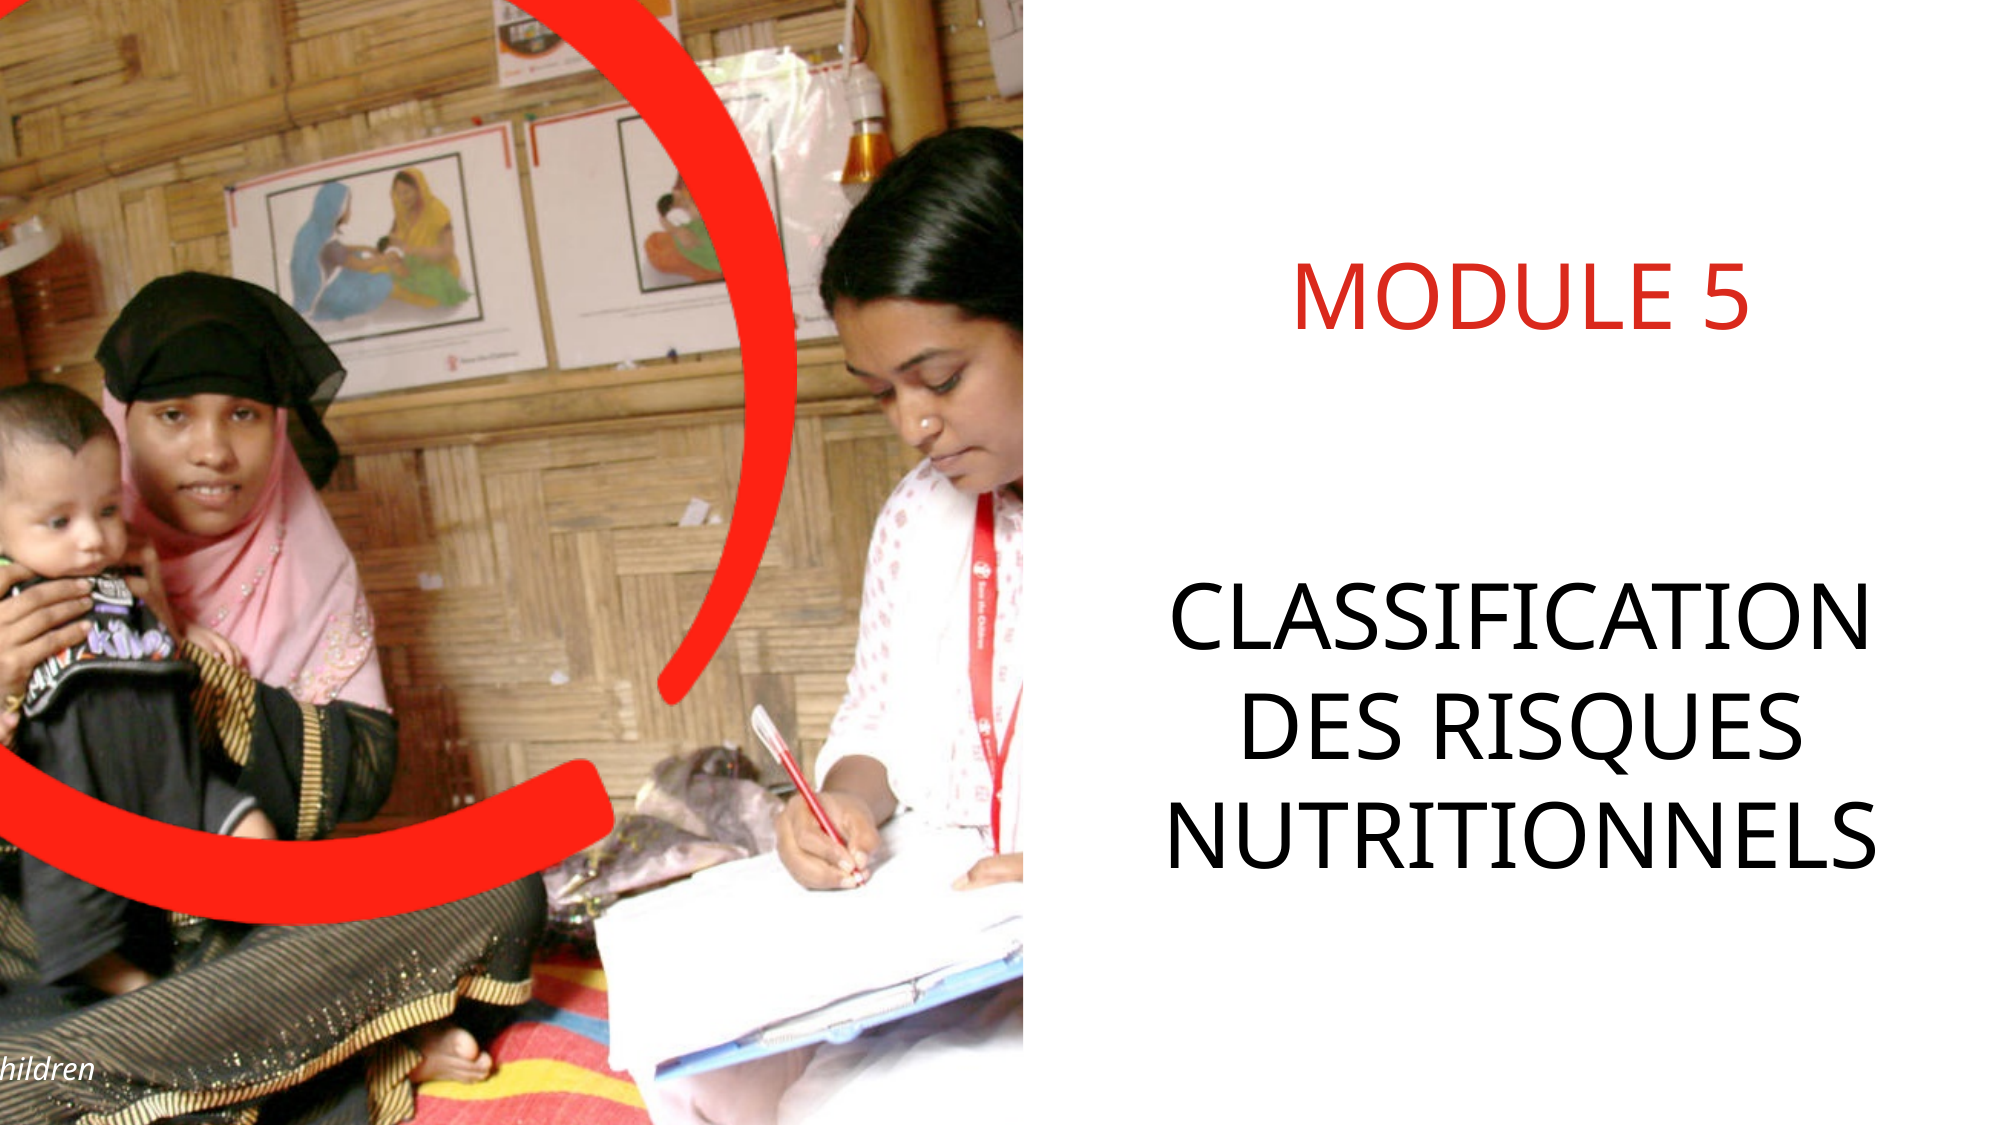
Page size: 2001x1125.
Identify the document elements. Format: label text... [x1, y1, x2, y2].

text_box MODULE 5 CLASSIFICATION DES RISQUES NUTRITIONNELS [1090, 173, 1953, 951]
picture [0, 0, 1024, 1125]
